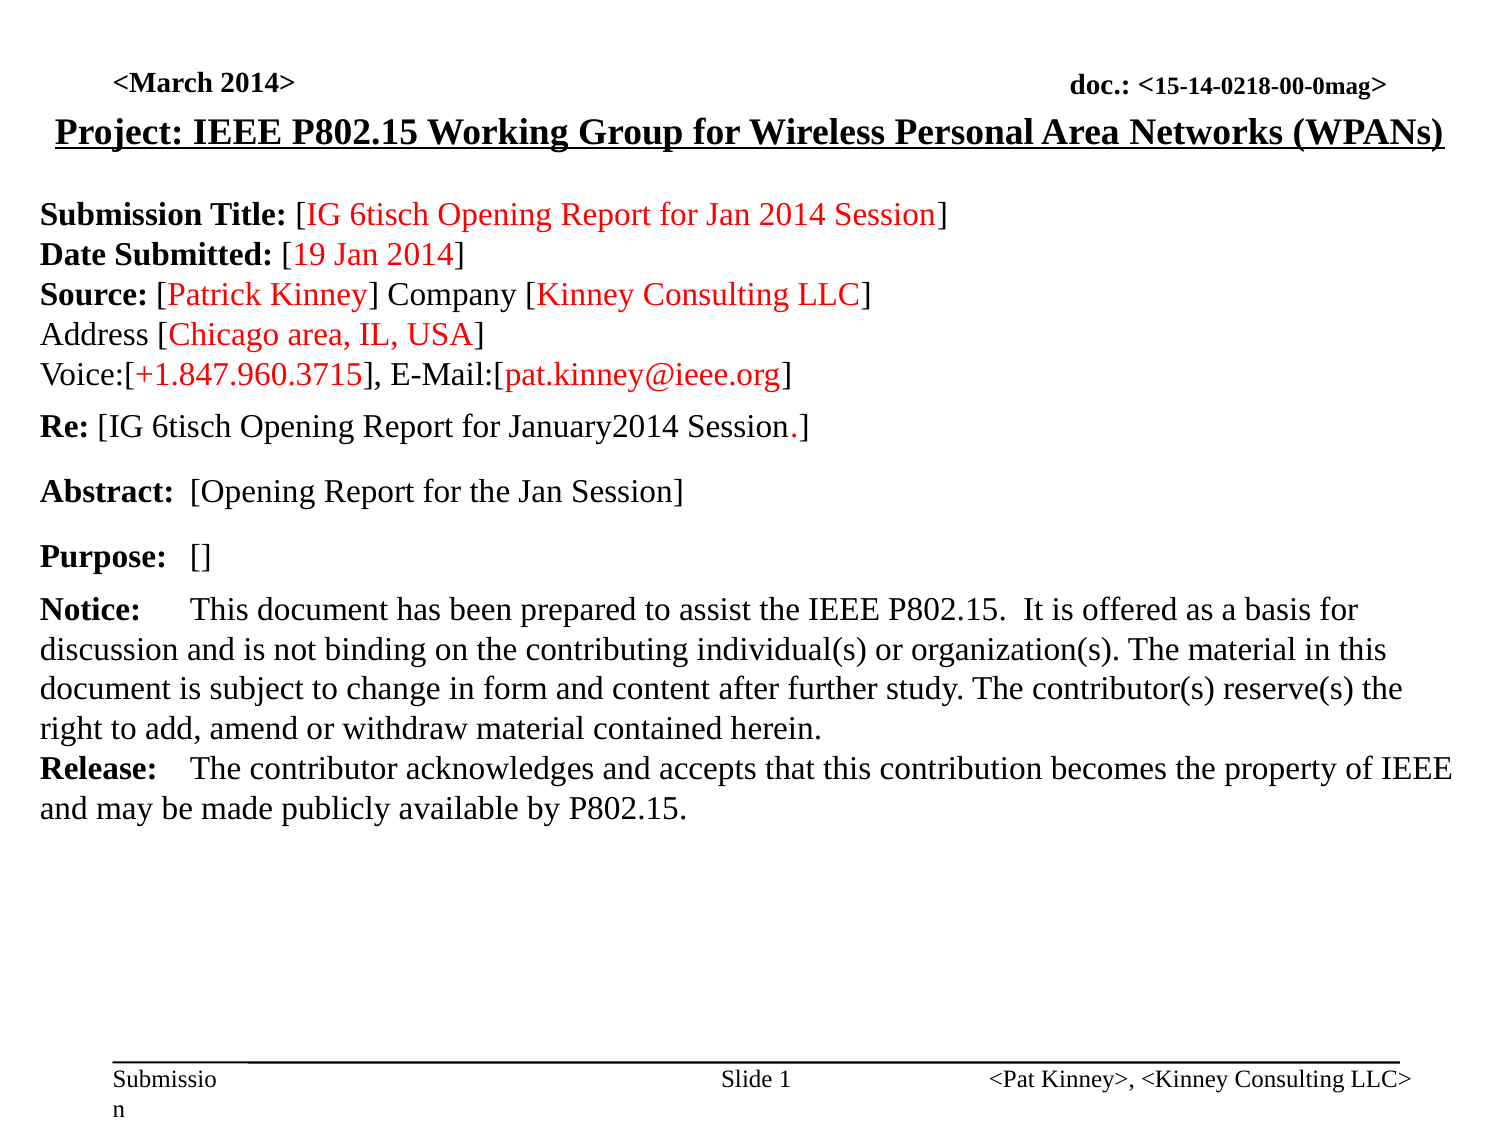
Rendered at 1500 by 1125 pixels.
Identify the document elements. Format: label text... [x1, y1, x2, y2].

slide_number Slide 1 [712, 1061, 800, 1093]
footer <Pat Kinney>, <Kinney Consulting LLC> [899, 1061, 1413, 1093]
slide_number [112, 62, 376, 99]
text_box Project: IEEE P802.15 Working Group for Wireless Personal Area Networks (WPANs) Submission Title: [IG 6tisch Opening Report for Jan 2014 Session] Date Submitted: [19 Jan 2014] Source: [Patrick Kinney] Company [Kinney Consulting LLC] Address [Chicago area, IL, USA] Voice:[+1.847.960.3715], E-Mail:[pat.kinney@ieee.org] Re: [IG 6tisch Opening Report for January2014 Session.] Abstract: [Opening Report for the Jan Session] Purpose: [] Notice: This document has been prepared to assist the IEEE P802.15. It is offered as a basis for discussion and is not binding on the contributing individual(s) or organization(s). The material in this document is subject to change in form and content after further study. The contributor(s) reserve(s) the right to add, amend or withdraw material contained herein. Release: The contributor acknowledges and accepts that this contribution becomes the property of IEEE and may be made publicly available by P802.15. [24, 99, 1475, 834]
